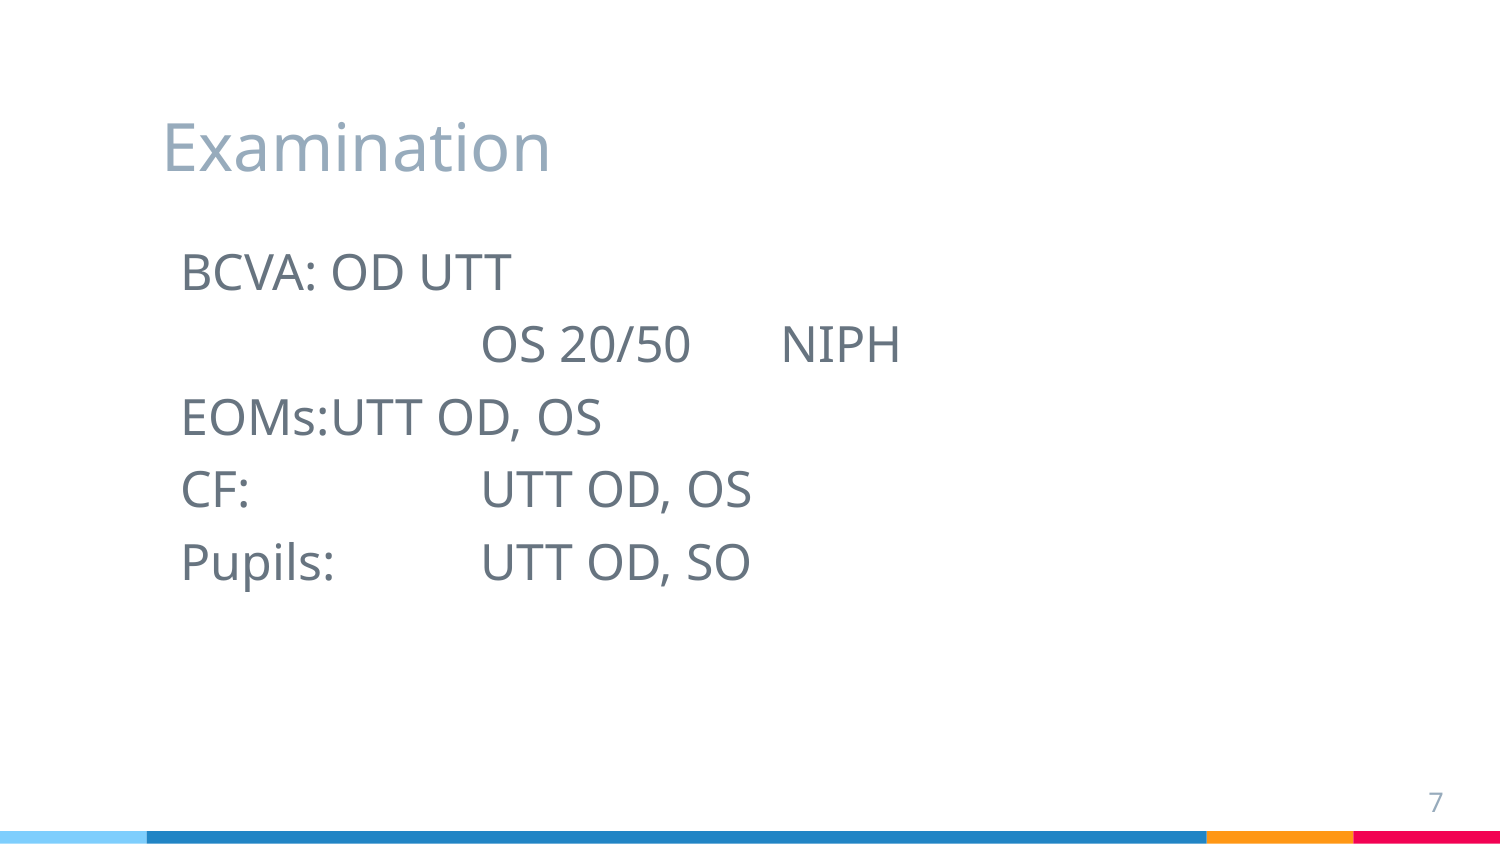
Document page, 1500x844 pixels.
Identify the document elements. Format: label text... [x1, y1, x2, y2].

list BCVA: OD UTT OS 20/50 NIPH EOMs: UTT OD, OS CF: UTT OD, OS Pupils: UTT OD, SO [146, 225, 1392, 809]
title Examination [146, 58, 1207, 200]
slide_number 7 [1391, 770, 1482, 822]
